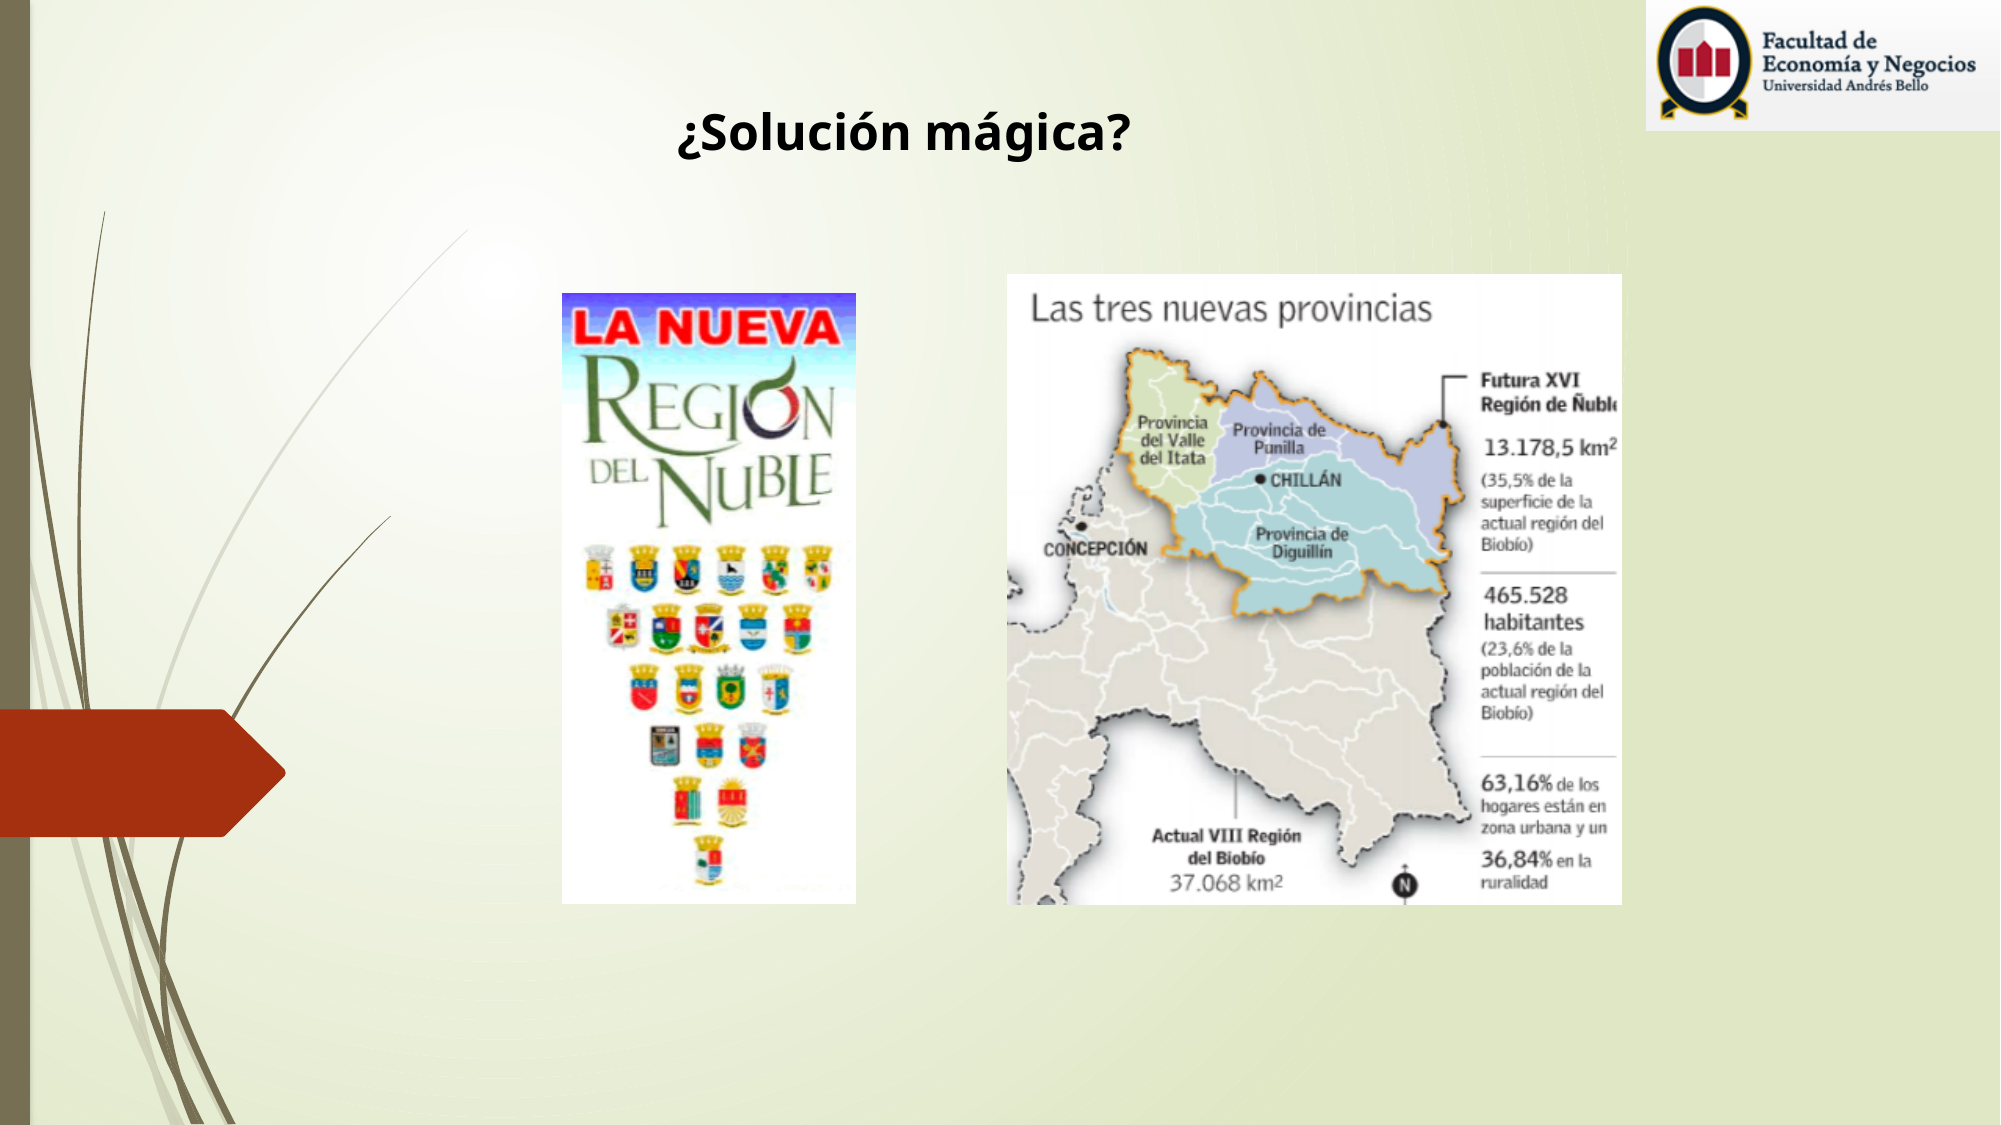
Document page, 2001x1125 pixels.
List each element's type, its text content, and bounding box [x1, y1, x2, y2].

text_box ¿Solución mágica? [662, 92, 1146, 168]
picture [1007, 274, 1622, 905]
picture [1645, 0, 2000, 132]
picture [562, 292, 856, 905]
